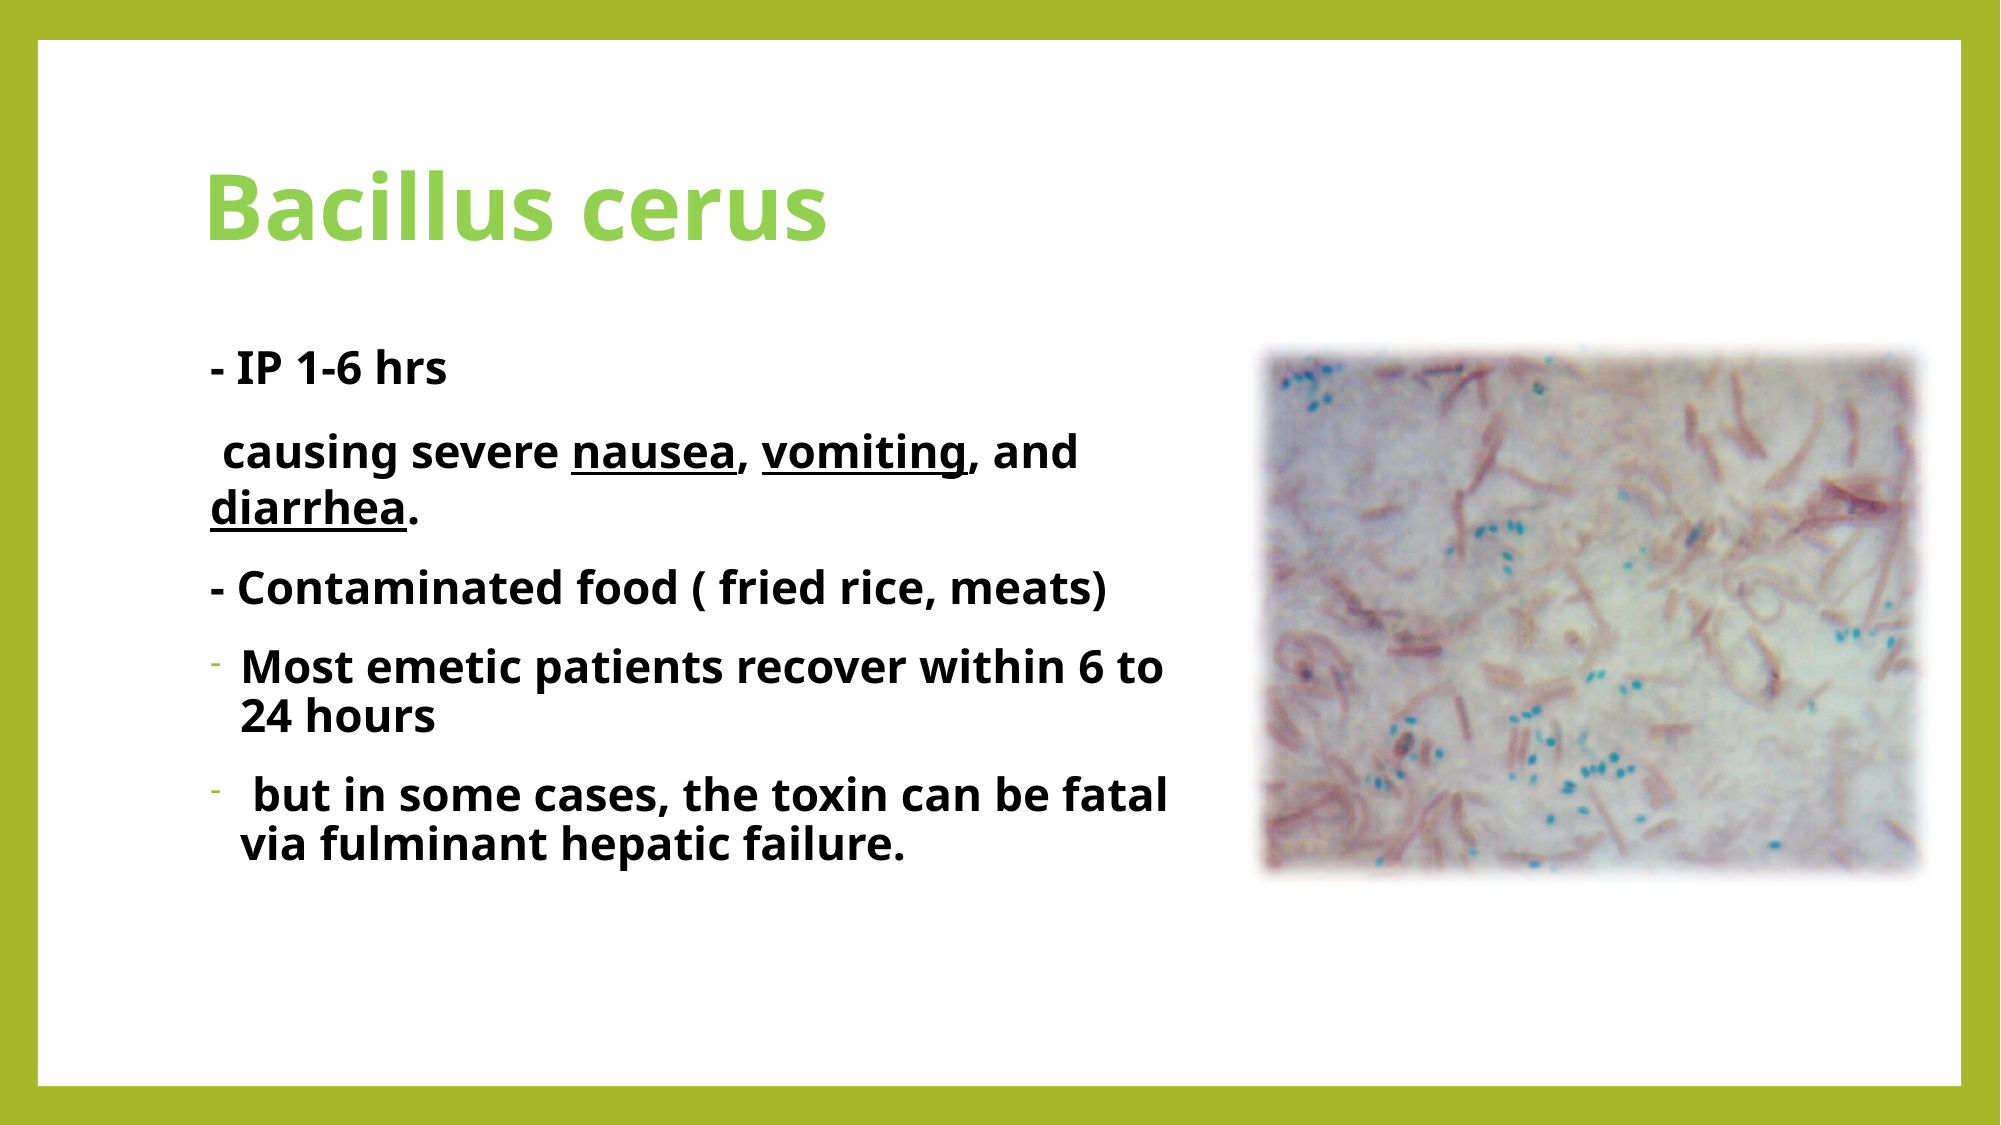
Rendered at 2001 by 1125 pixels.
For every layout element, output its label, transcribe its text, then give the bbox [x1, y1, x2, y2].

picture [1246, 337, 1936, 889]
list - IP 1-6 hrs causing severe nausea, vomiting, and diarrhea. - Contaminated food ( fried rice, meats) Most emetic patients recover within 6 to 24 hours but in some cases, the toxin can be fatal via fulminant hepatic failure. [187, 337, 1232, 1000]
title Bacillus cerus [187, 99, 1808, 323]
